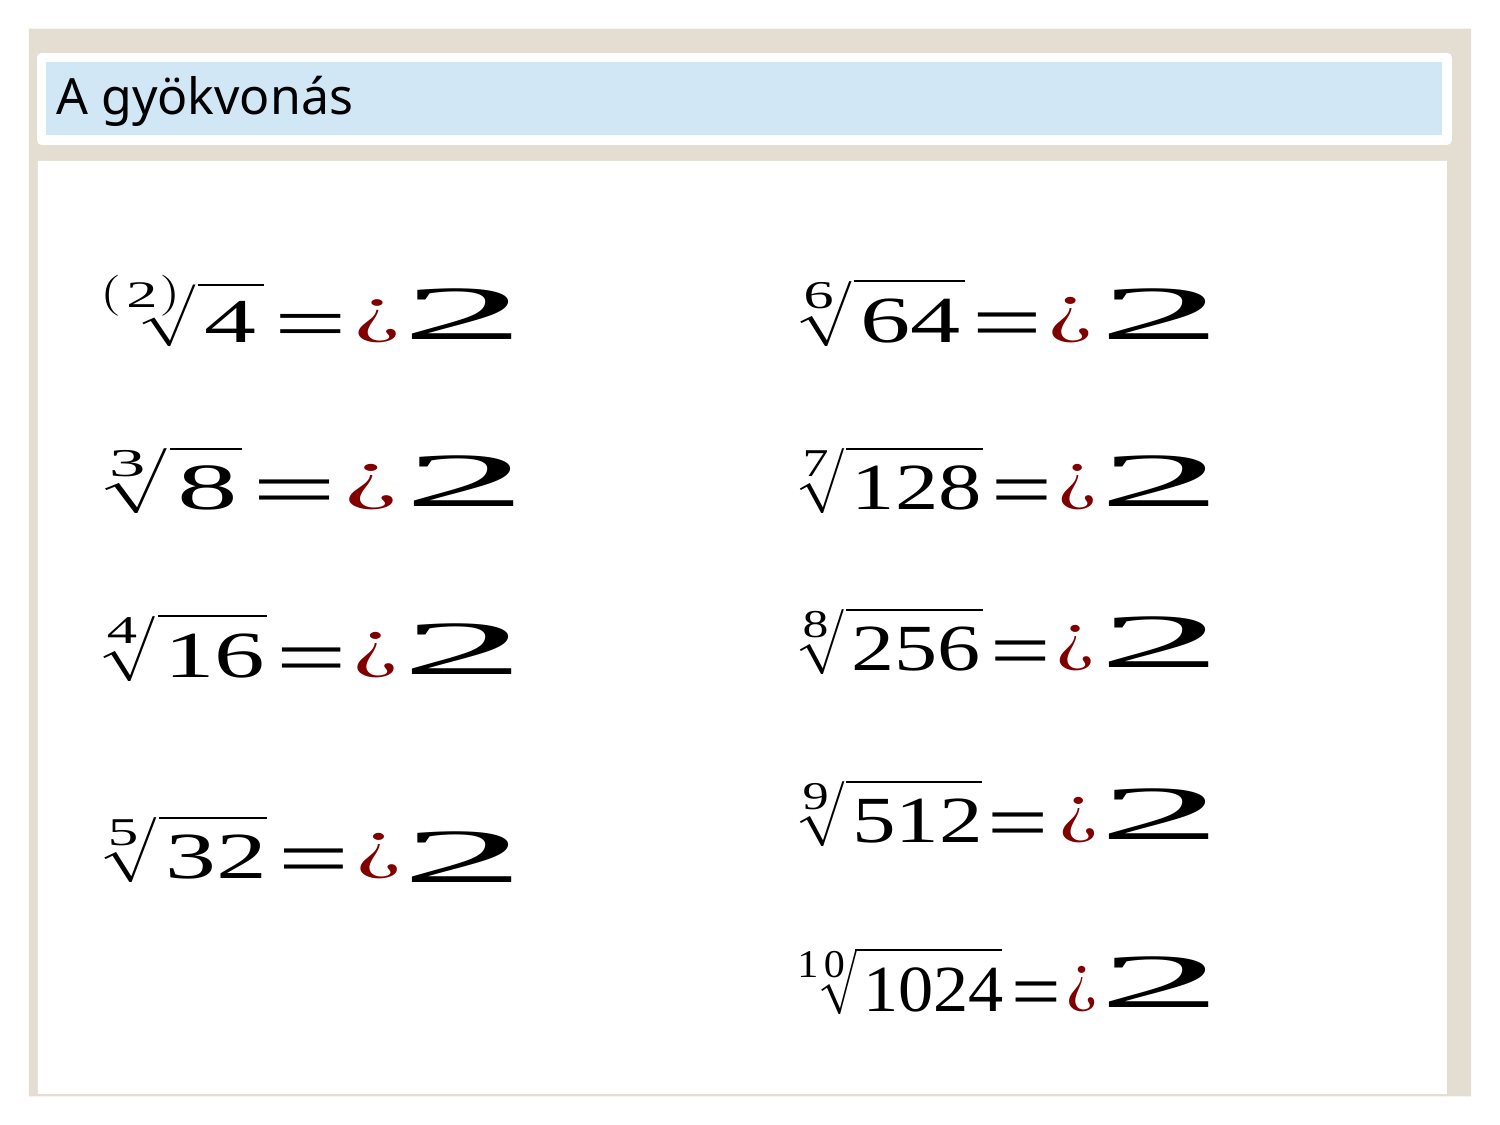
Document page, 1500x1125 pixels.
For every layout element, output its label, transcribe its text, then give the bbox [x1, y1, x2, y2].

text_box [37, 160, 1447, 1094]
text_box A gyökvonás [41, 57, 1447, 141]
